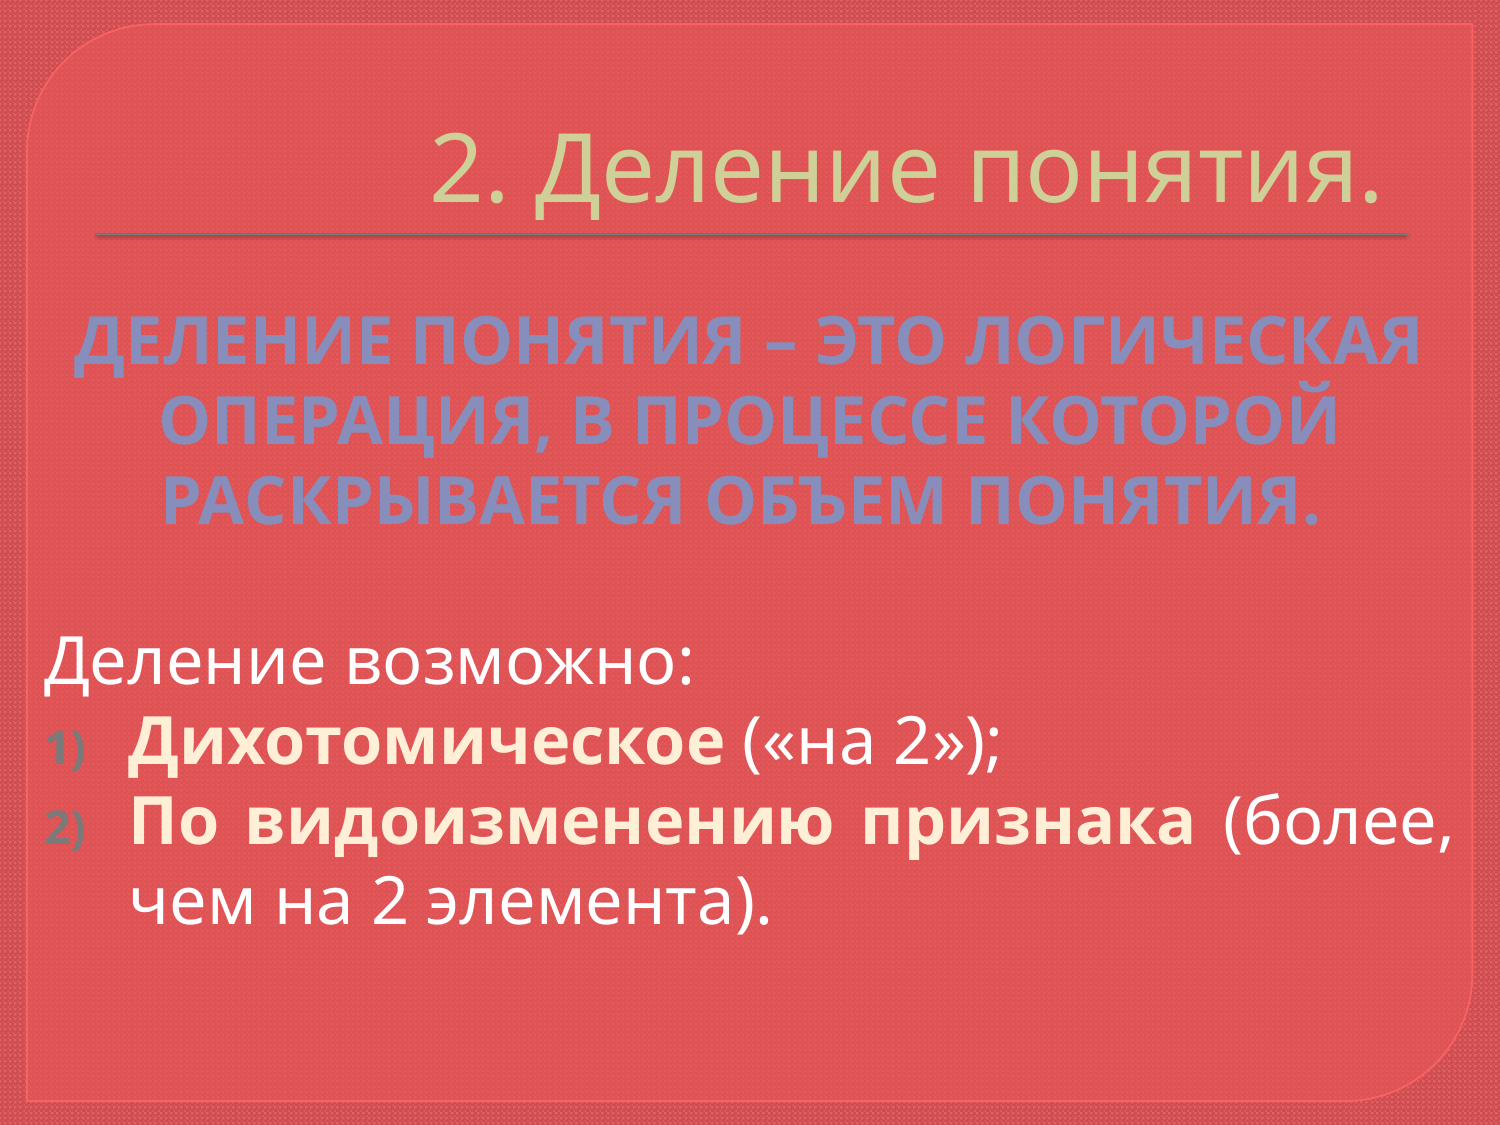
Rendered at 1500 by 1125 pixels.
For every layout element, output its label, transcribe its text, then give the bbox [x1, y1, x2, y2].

title 2. Деление понятия. [75, 41, 1425, 230]
list Деление понятия – это логическая операция, в процессе которой раскрывается объем понятия. Деление возможно: Дихотомическое («на 2»); По видоизменению признака (более, чем на 2 элемента). [29, 290, 1471, 1094]
